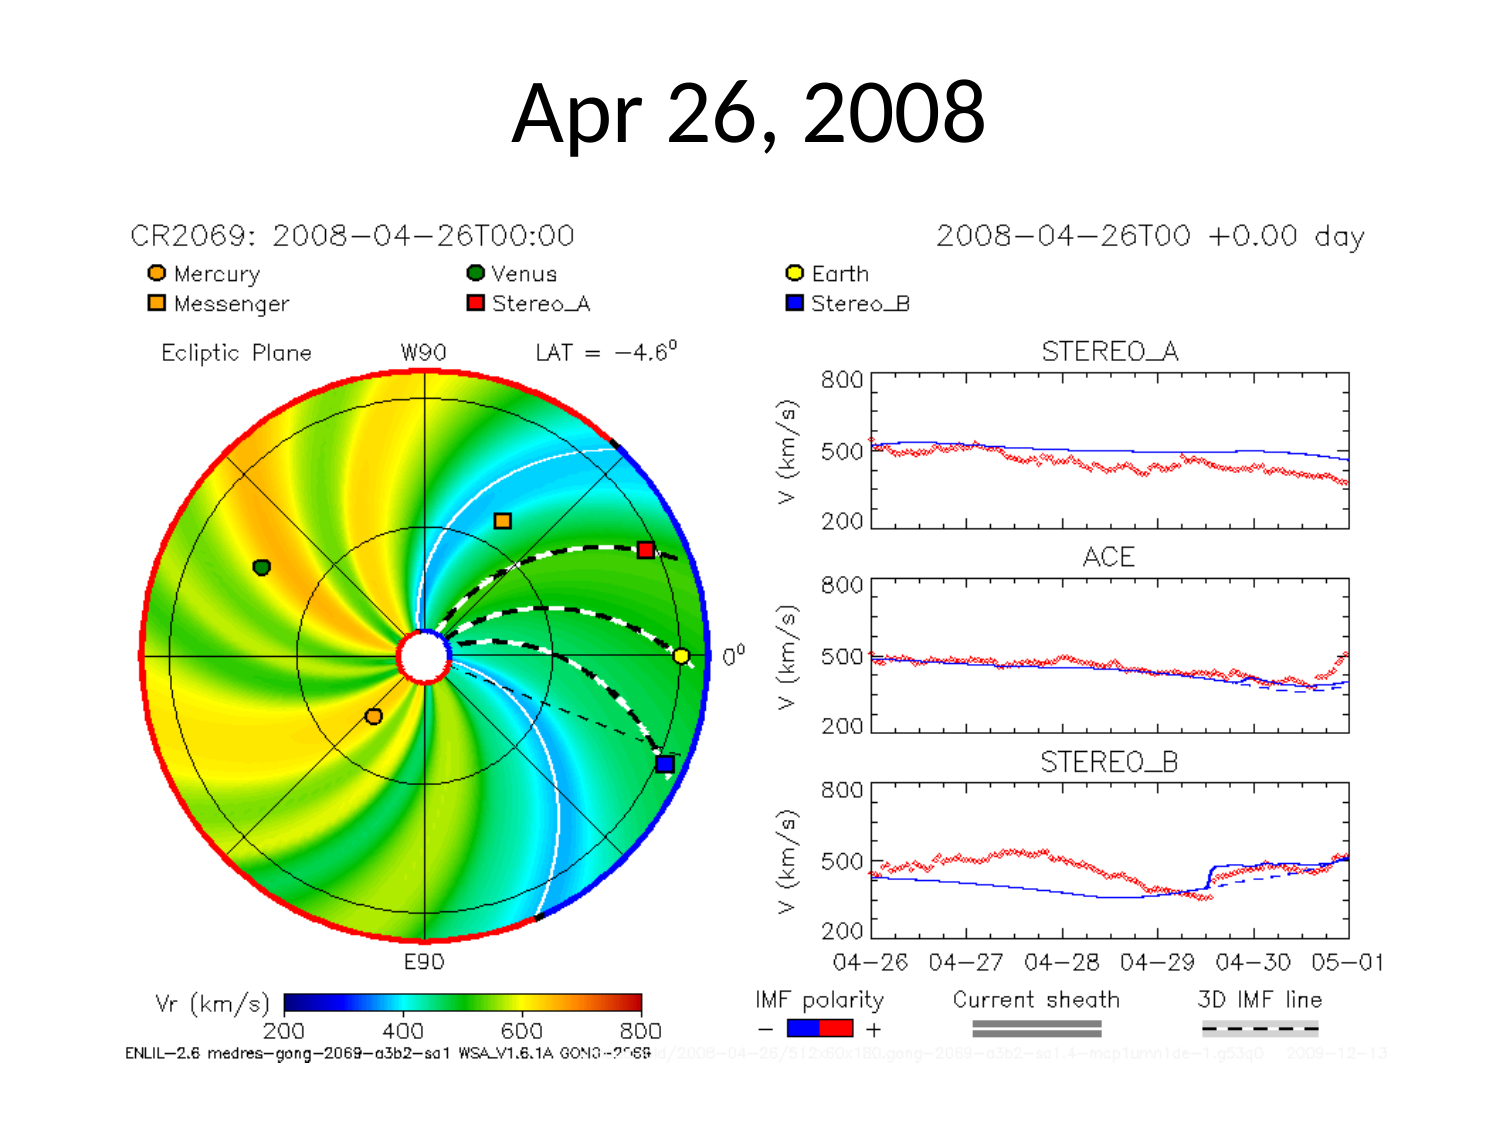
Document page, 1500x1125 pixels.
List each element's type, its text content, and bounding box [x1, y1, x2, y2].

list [117, 212, 1394, 1063]
title Apr 26, 2008 [75, 12, 1425, 200]
